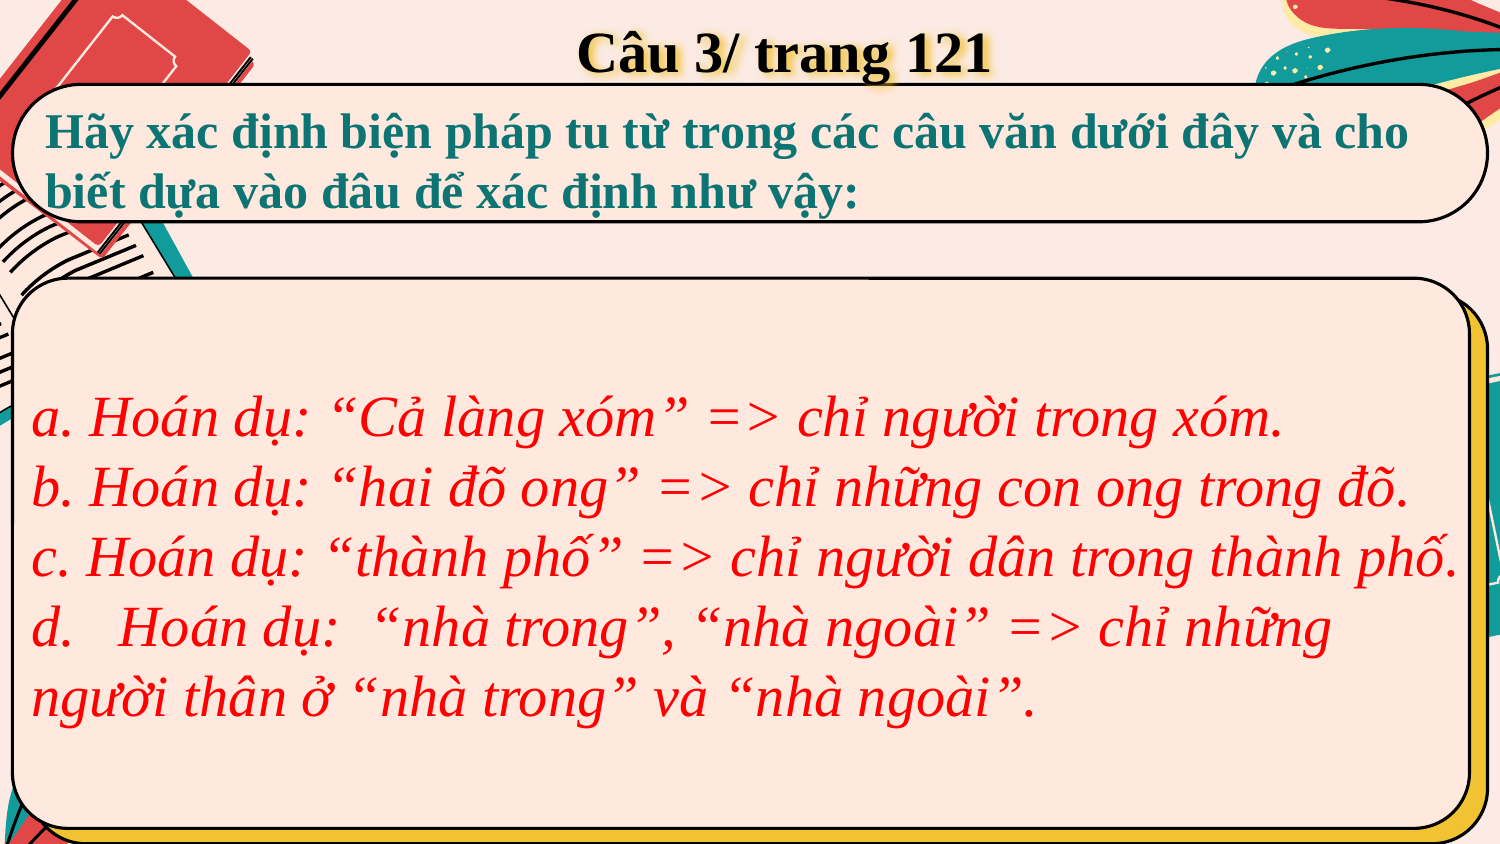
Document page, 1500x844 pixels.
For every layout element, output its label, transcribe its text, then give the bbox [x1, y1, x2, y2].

text_box Hãy xác định biện pháp tu từ trong các câu văn dưới đây và cho biết dựa vào đâu để xác định như vậy: [30, 90, 1470, 226]
text_box [12, 107, 30, 199]
text_box [54, 84, 1447, 90]
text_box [12, 278, 1488, 844]
title Câu 3/ trang 121 [544, 21, 1025, 76]
list a. Hoán dụ: “Cả làng xóm” => chỉ người trong xóm. b. Hoán dụ: “hai đõ ong” => chỉ những con ong trong đõ. c. Hoán dụ: “thành phố” => chỉ người dân trong thành phố. d. Hoán dụ: “nhà trong”, “nhà ngoài” => chỉ những người thân ở “nhà trong” và “nhà ngoài”. [0, 278, 10, 829]
text_box [1470, 107, 1488, 199]
